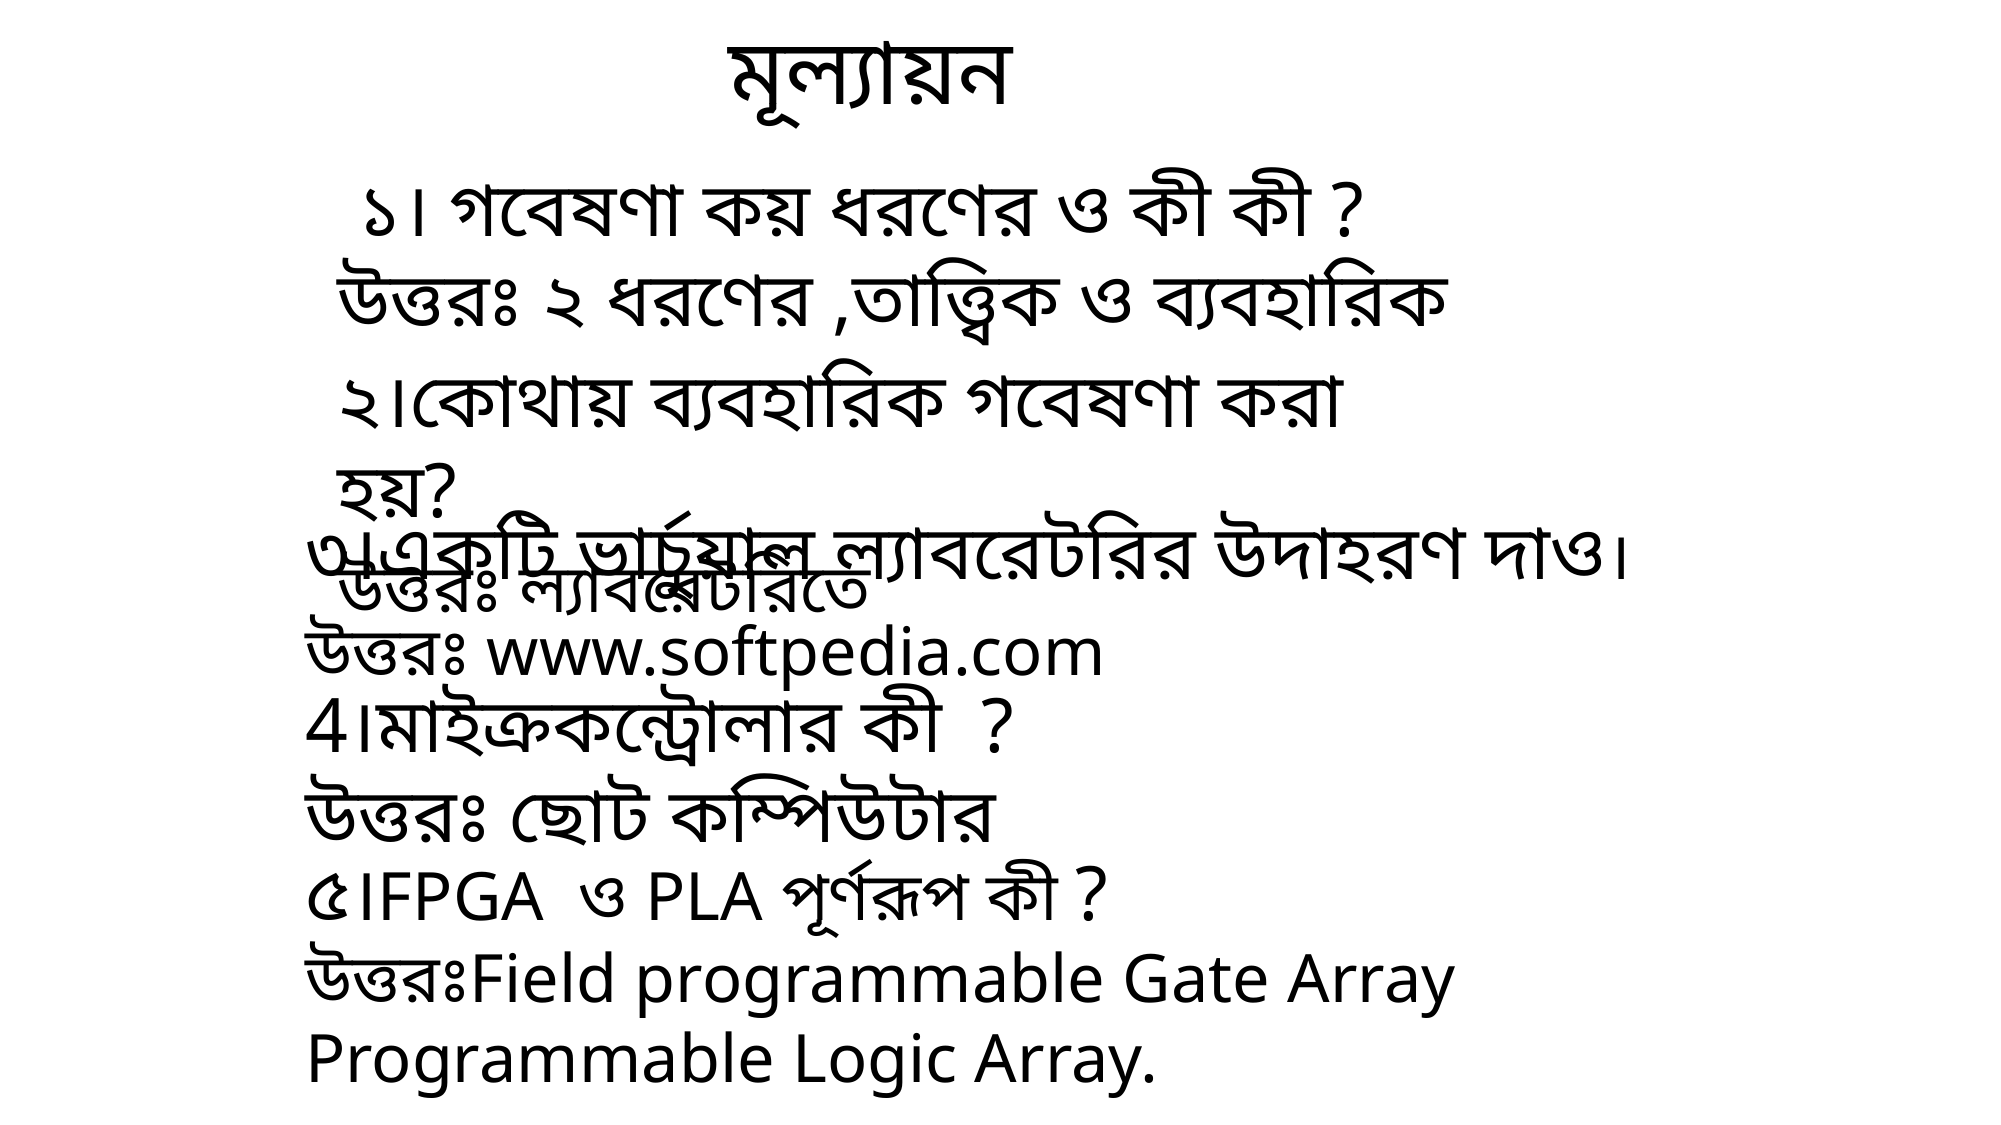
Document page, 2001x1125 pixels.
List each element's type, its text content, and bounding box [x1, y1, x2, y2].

text_box ৫।FPGA ও PLA পূর্ণরূপ কী ? উত্তরঃField programmable Gate Array Programmable Logic Array. [290, 838, 1558, 1104]
text_box ১। গবেষণা কয় ধরণের ও কী কী ? উত্তরঃ ২ ধরণের ,তাত্ত্বিক ও ব্যবহারিক [322, 153, 1809, 429]
text_box ৩।একটি ভার্চুয়াল ল্যাবরেটরির উদাহরণ দাও। উত্তরঃ www.softpedia.com [289, 392, 1715, 611]
text_box মূল্যায়ন [713, 17, 1054, 133]
text_box 4।মাইক্রকন্ট্রোলার কী ? উত্তরঃ ছোট কম্পিউটার [289, 670, 1941, 866]
